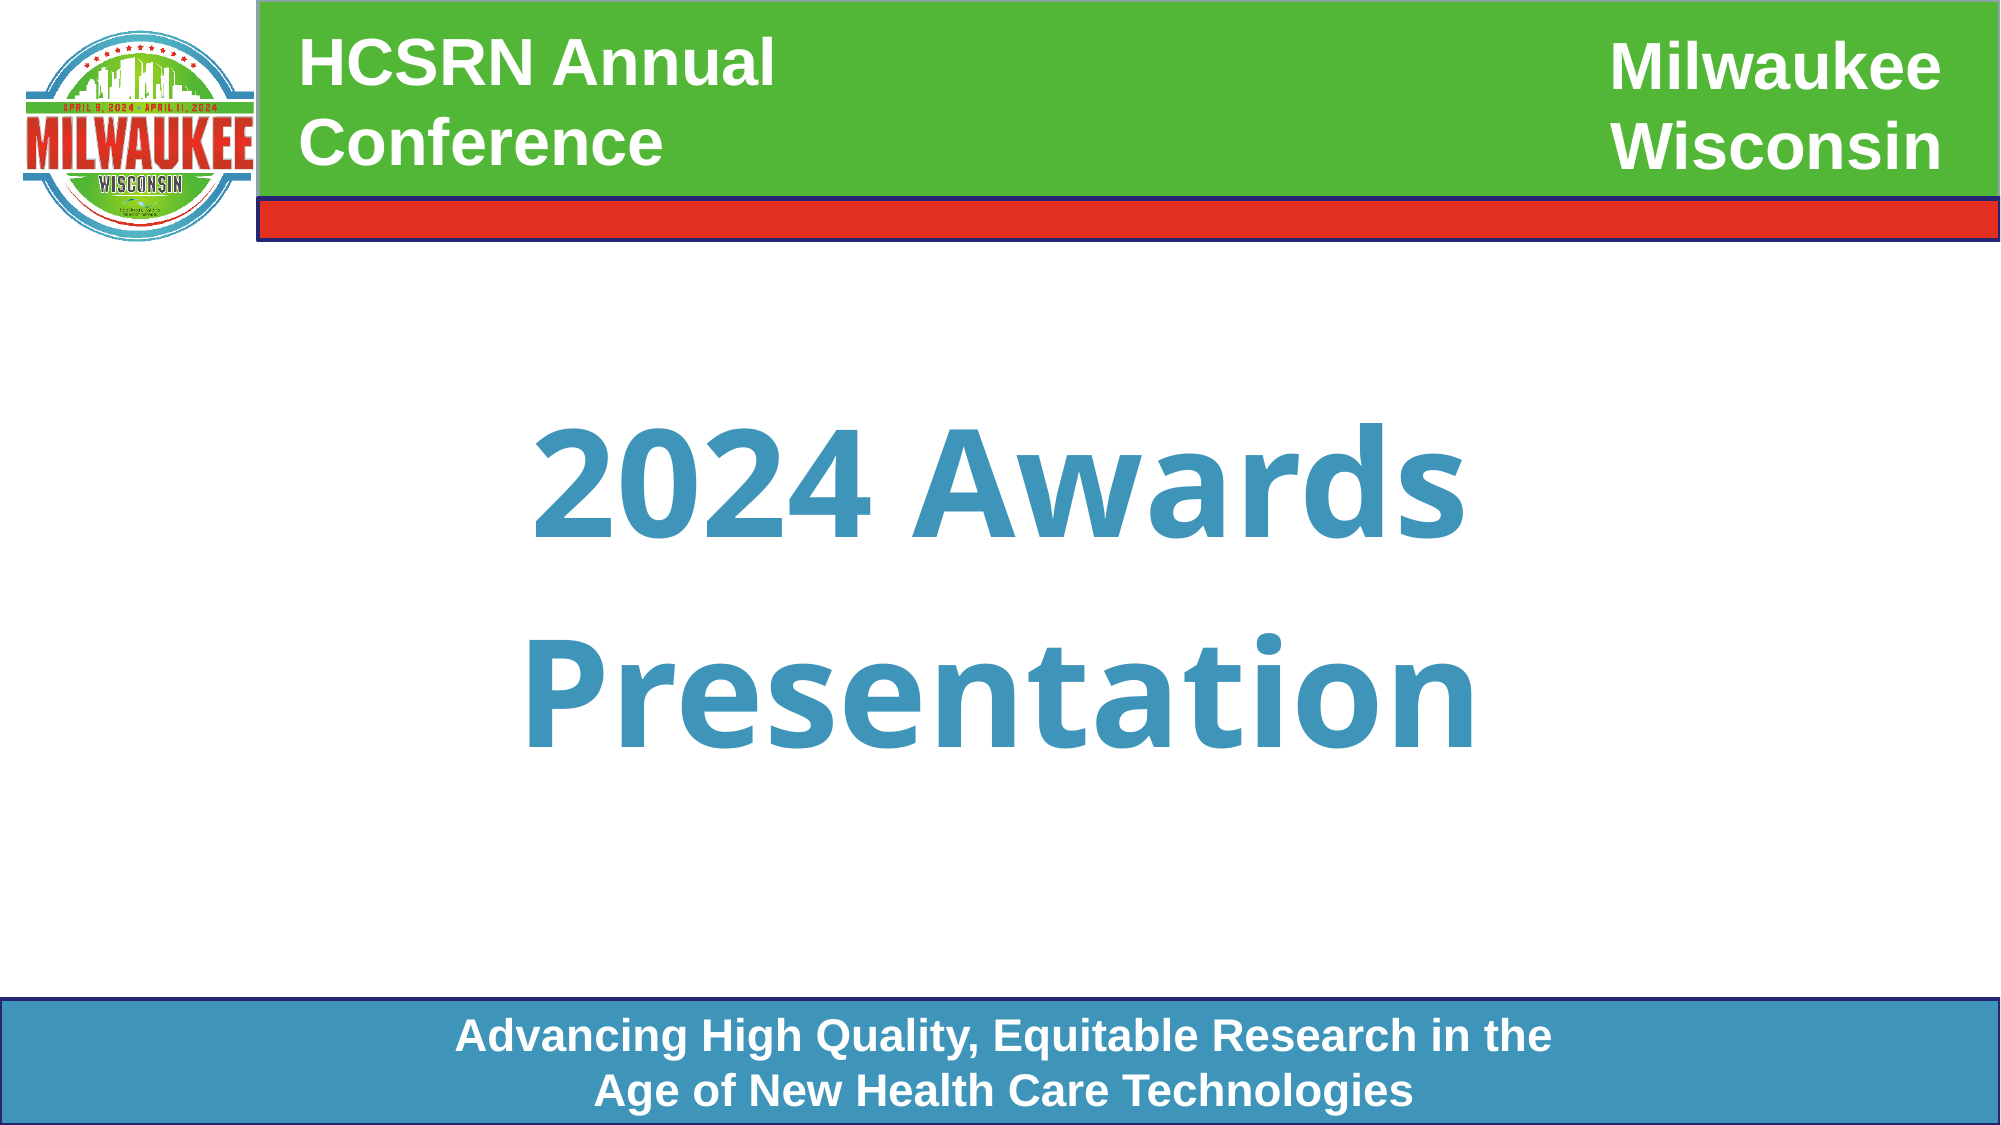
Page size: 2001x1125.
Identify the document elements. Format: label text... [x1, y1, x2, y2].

list 2024 Awards Presentation [137, 292, 1863, 873]
picture [0, 0, 284, 285]
